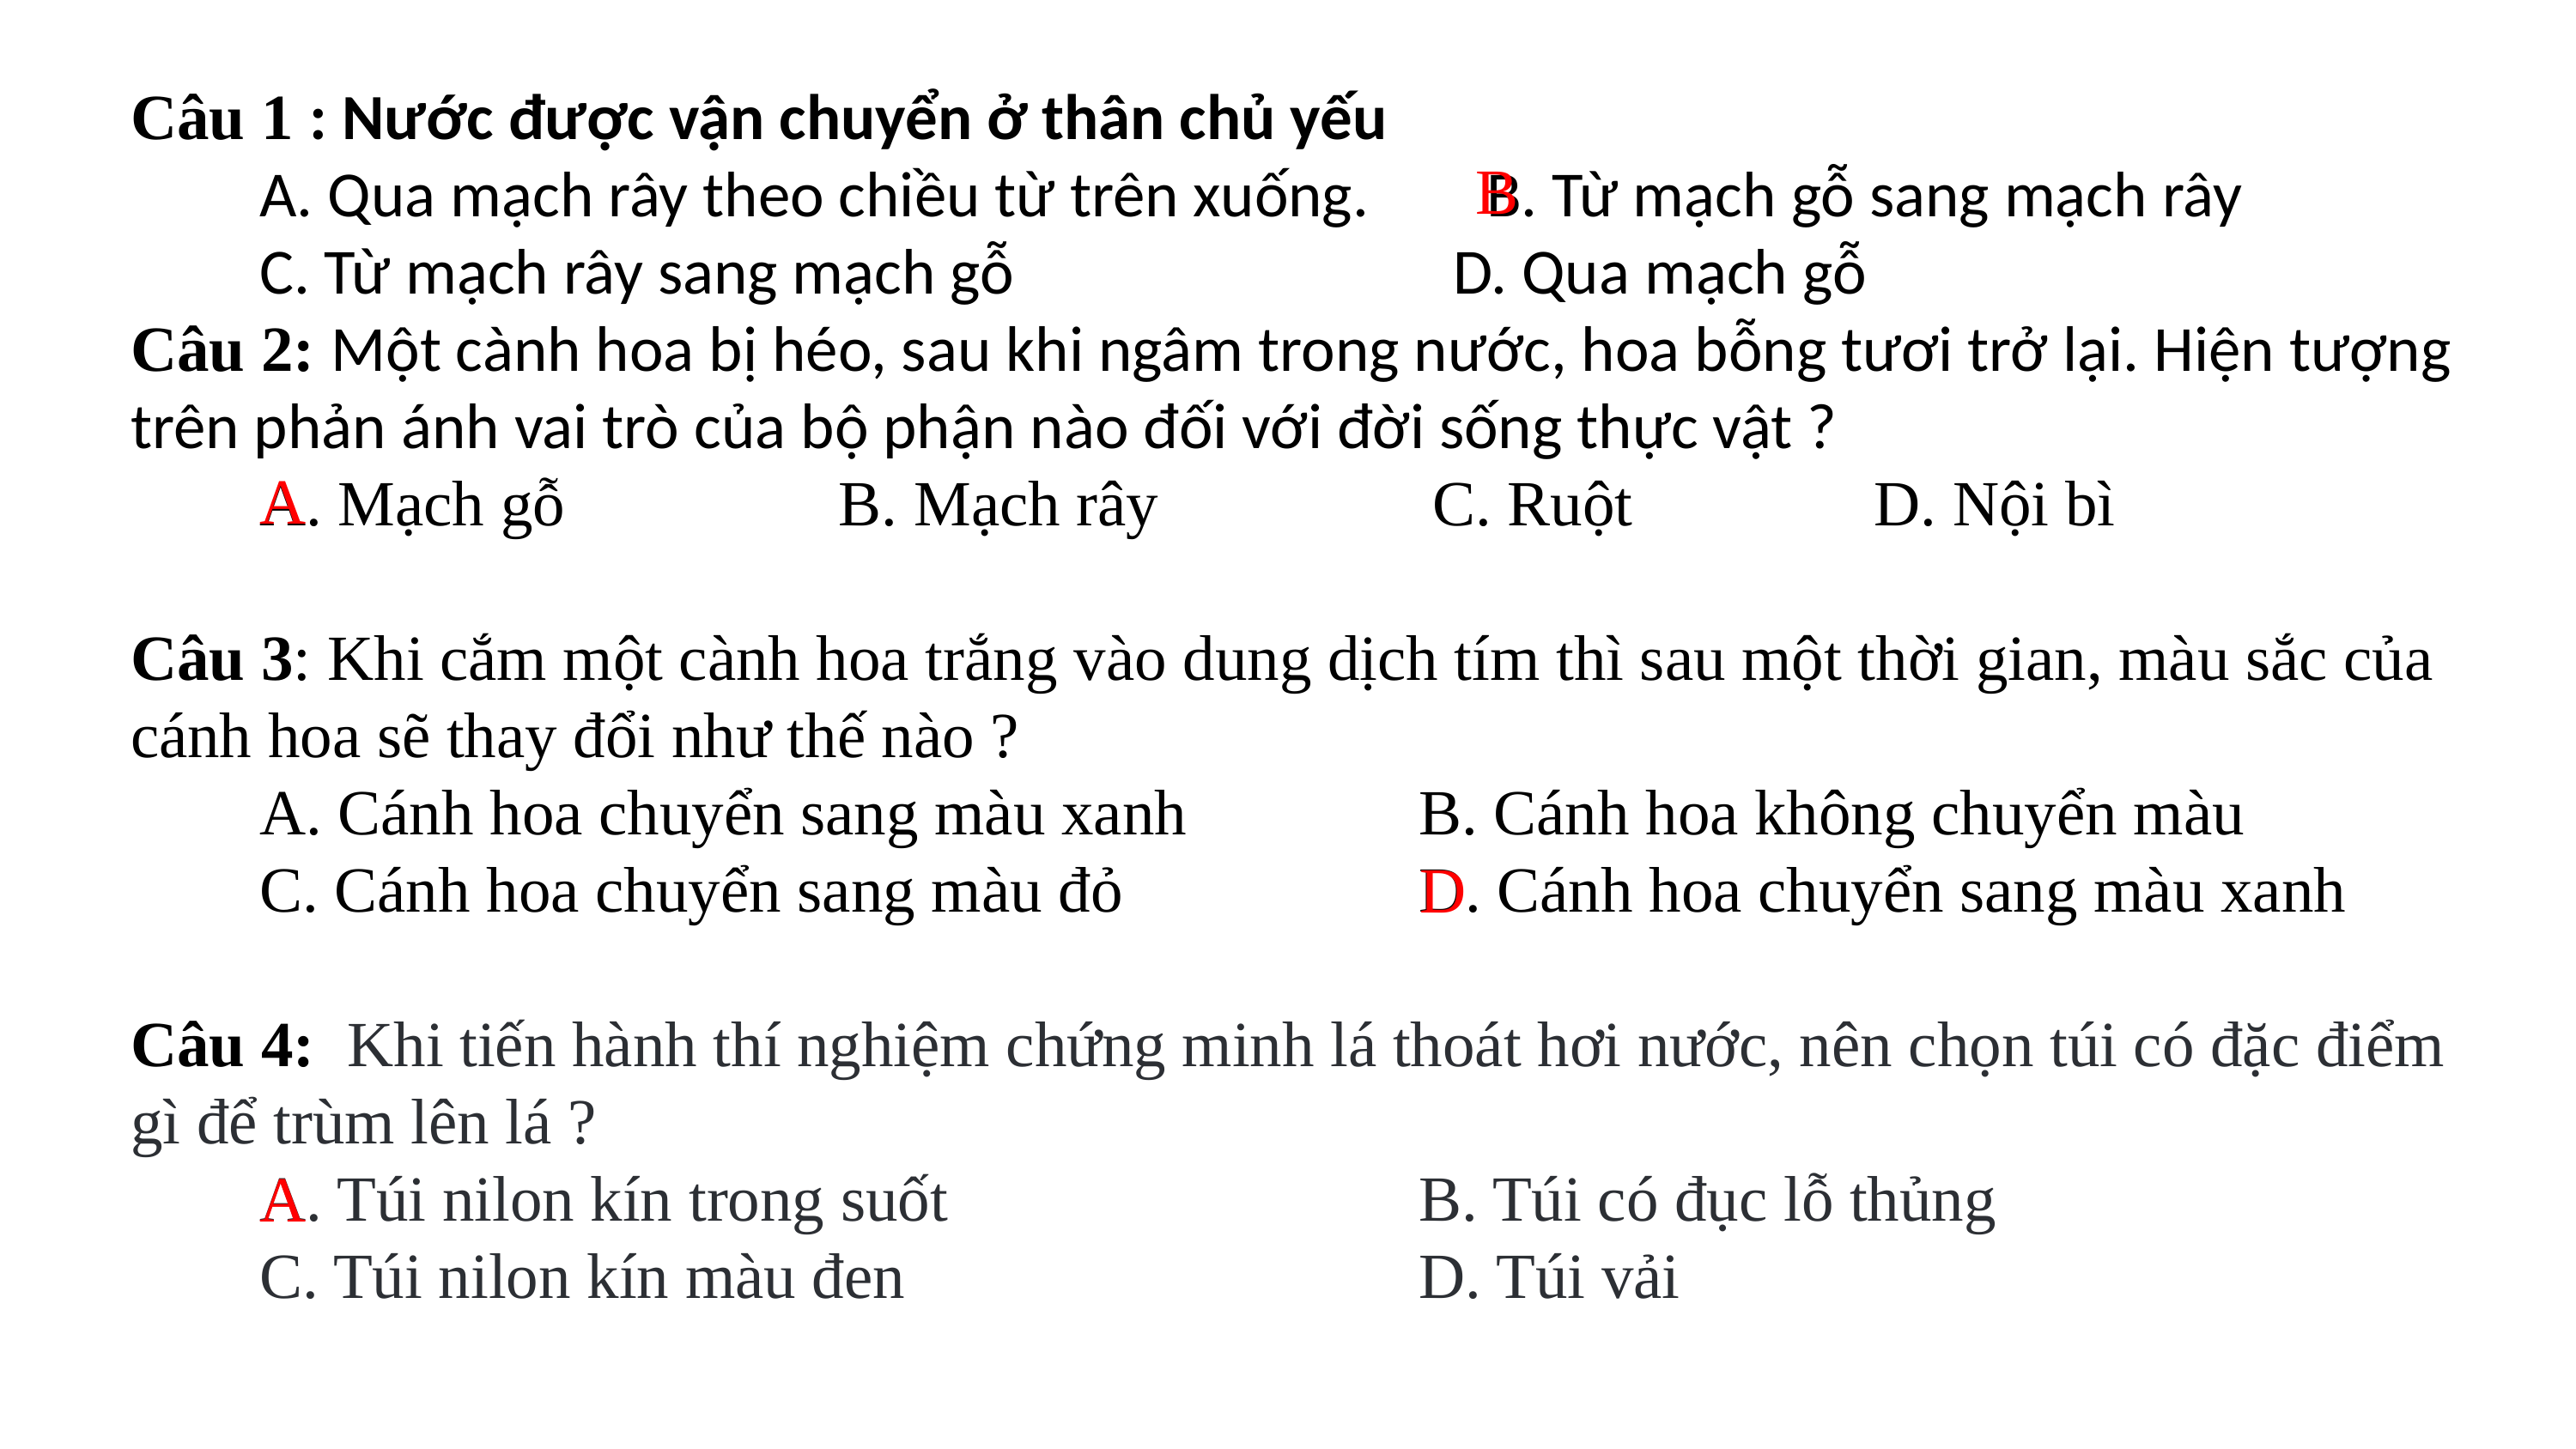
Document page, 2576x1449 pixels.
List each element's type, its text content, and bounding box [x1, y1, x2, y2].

text_box Câu 1 : Nước được vận chuyển ở thân chủ yếu A. Qua mạch rây theo chiều từ trên xuống. B. Từ mạch gỗ sang mạch rây C. Từ mạch rây sang mạch gỗ D. Qua mạch gỗ Câu 2: Một cành hoa bị héo, sau khi ngâm trong nước, hoa bỗng tươi trở lại. Hiện tượng trên phản ánh vai trò của bộ phận nào đối với đời sống thực vật ? A. Mạch gỗ B. Mạch rây C. Ruột D. Nội bì Câu 3: Khi cắm một cành hoa trắng vào dung dịch tím thì sau một thời gian, màu sắc của cánh hoa sẽ thay đổi như thế nào ? A. Cánh hoa chuyển sang màu xanh B. Cánh hoa không chuyển màu C. Cánh hoa chuyển sang màu đỏ D. Cánh hoa chuyển sang màu xanh Câu 4: Khi tiến hành thí nghiệm chứng minh lá thoát hơi nước, nên chọn túi có đặc điểm gì để trùm lên lá ? A. Túi nilon kín trong suốt B. Túi có đục lỗ thủng C. Túi nilon kín màu đen D. Túi vải [118, 68, 2523, 1318]
text_box B [1462, 143, 1535, 233]
text_box D [1406, 842, 1479, 932]
text_box A [246, 453, 332, 544]
text_box A [247, 1151, 337, 1241]
